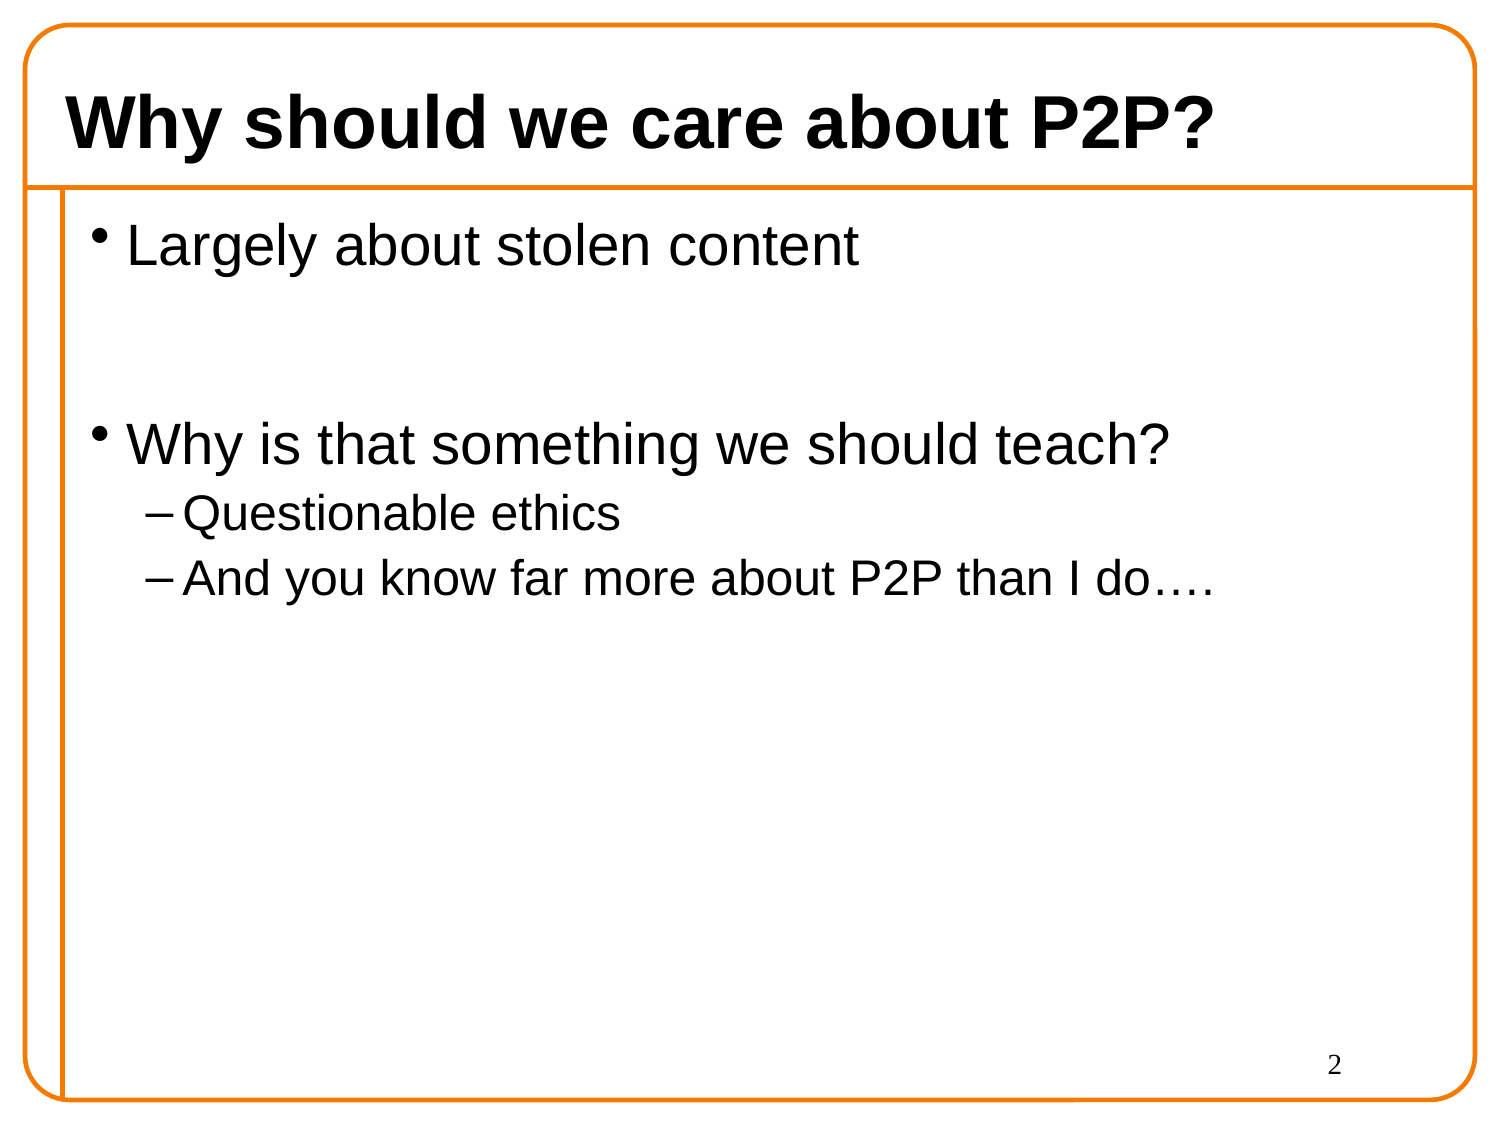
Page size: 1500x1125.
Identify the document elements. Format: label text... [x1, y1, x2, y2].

title Why should we care about P2P? [50, 62, 1463, 175]
list Largely about stolen content Why is that something we should teach? Questionable ethics And you know far more about P2P than I do…. [75, 200, 1463, 1100]
slide_number 2 [1312, 1037, 1463, 1101]
